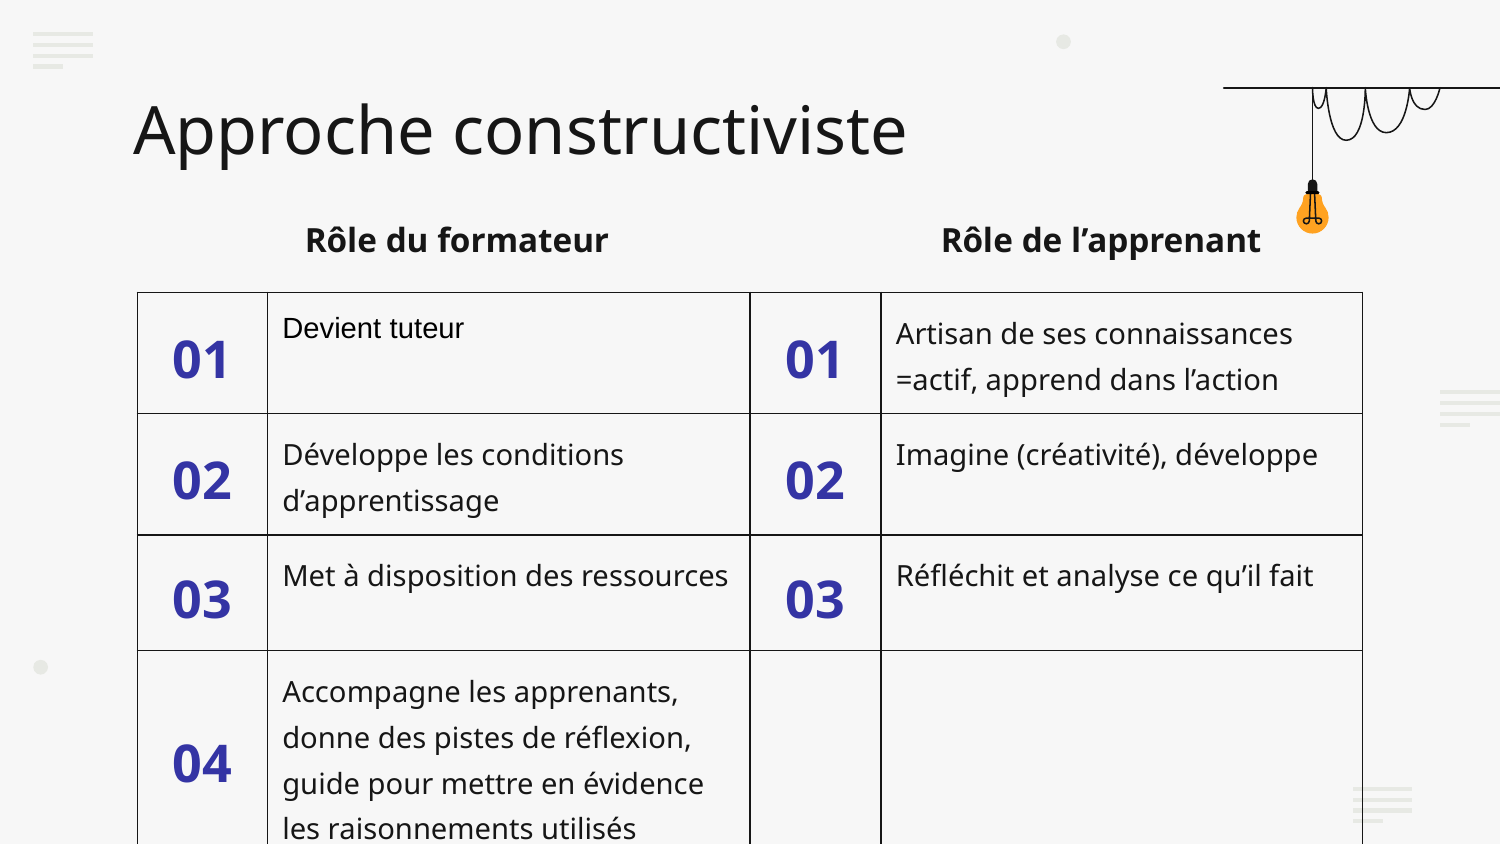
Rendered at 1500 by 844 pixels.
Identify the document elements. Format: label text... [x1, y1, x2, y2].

table_cell Accompagne les apprenants, donne des pistes de réflexion, guide pour mettre en évidence les raisonnements utilisés [268, 651, 749, 844]
table_header Devient tuteur [268, 293, 749, 413]
table_cell 02 [138, 414, 267, 534]
table_cell 03 [751, 536, 880, 650]
table_header 01 [751, 293, 880, 413]
subtitle Rôle du formateur Rôle de l’apprenant [117, 197, 1382, 264]
table_cell Imagine (créativité), développe [882, 414, 1362, 534]
table_header 01 [138, 293, 267, 413]
table_cell 02 [751, 414, 880, 534]
table_cell 03 [138, 536, 267, 650]
table_cell 04 [138, 651, 267, 844]
table_cell Met à disposition des ressources [268, 536, 749, 650]
table_header Artisan de ses connaissances =actif, apprend dans l’action [882, 293, 1362, 413]
table_cell Développe les conditions d’apprentissage [268, 414, 749, 534]
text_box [1223, 87, 1500, 234]
title Approche constructiviste [118, 72, 1382, 167]
table_cell Réfléchit et analyse ce qu’il fait [882, 536, 1362, 650]
table_cell [751, 651, 880, 844]
table_cell [882, 651, 1362, 844]
